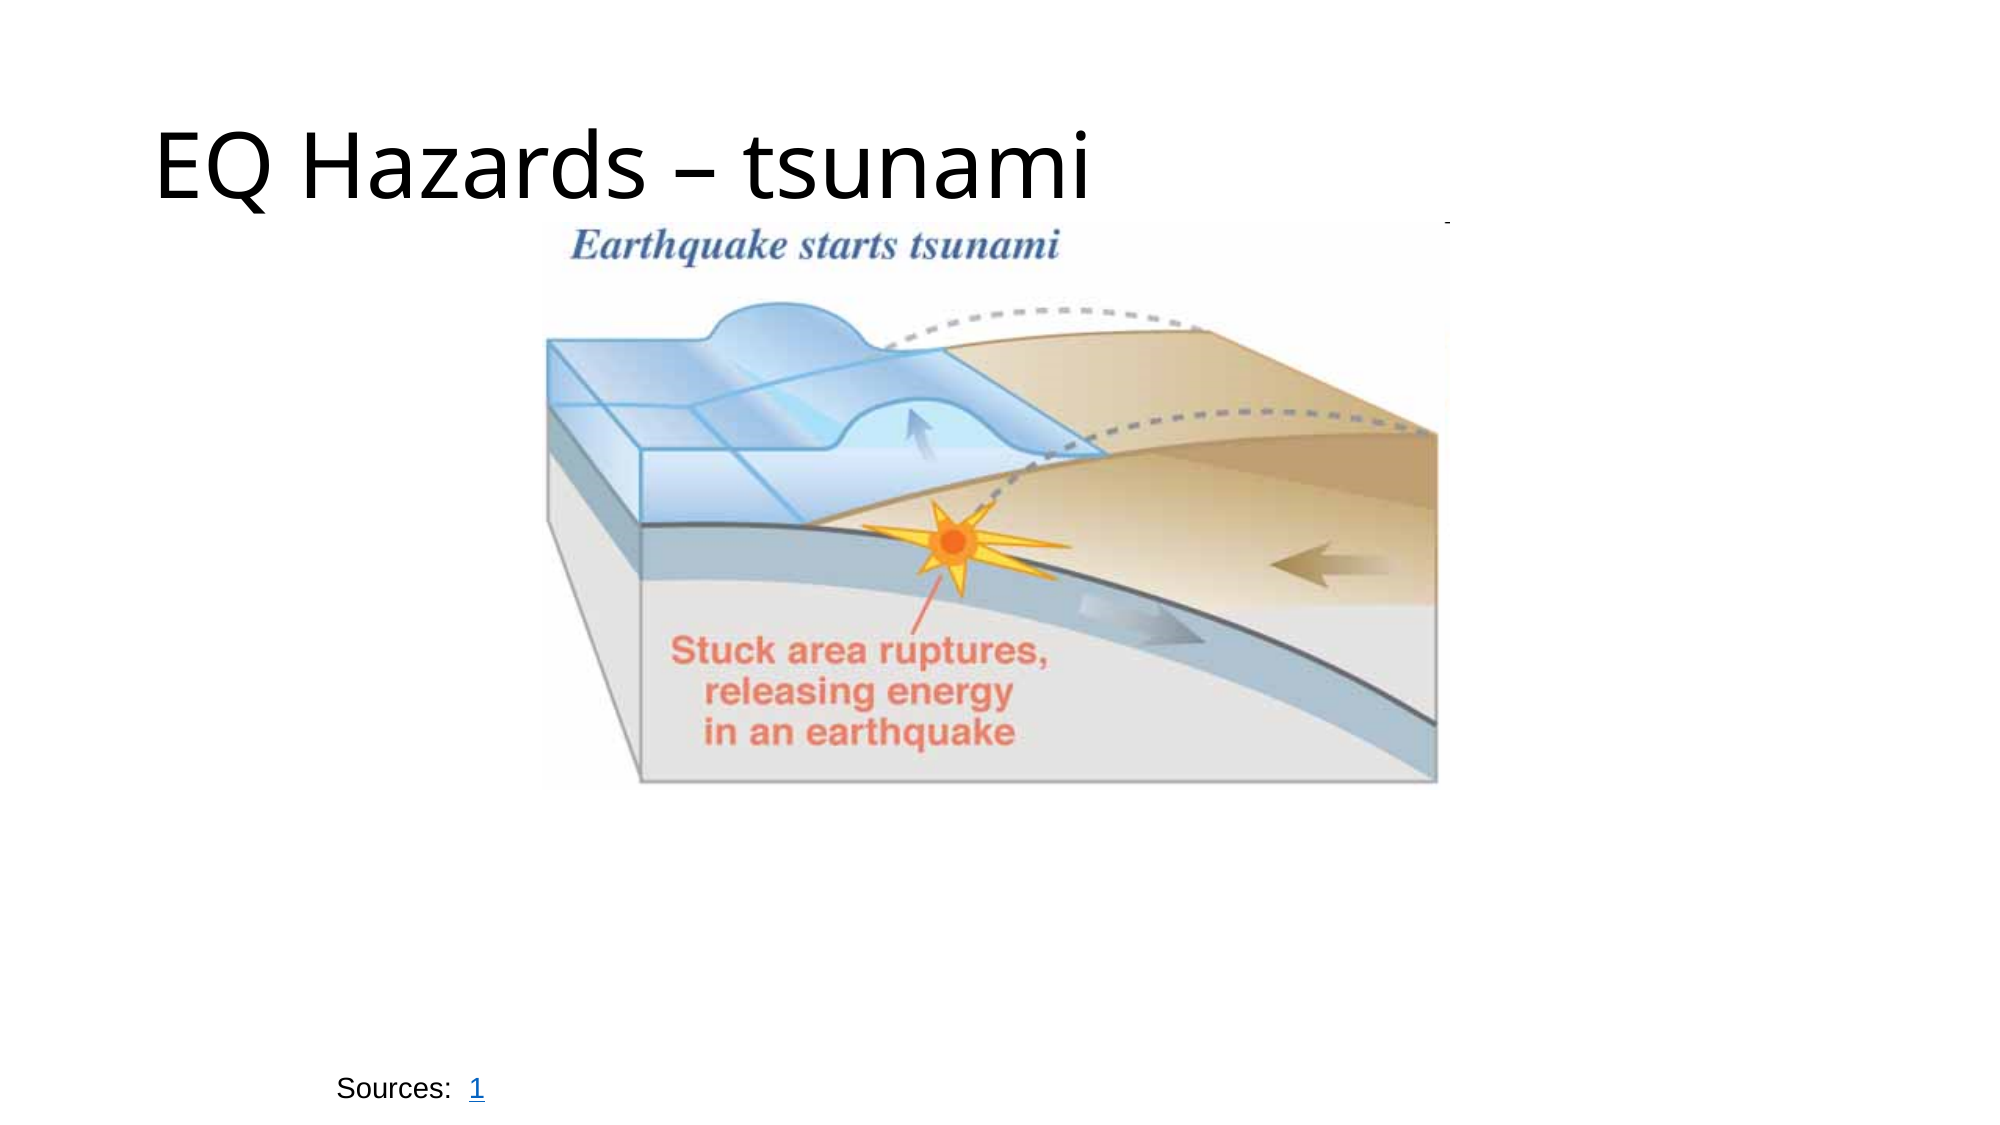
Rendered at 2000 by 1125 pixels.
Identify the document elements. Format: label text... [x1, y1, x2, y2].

text_box Sources: 1 [321, 1062, 500, 1113]
picture [542, 222, 1450, 790]
title EQ Hazards – tsunami [137, 59, 1862, 278]
